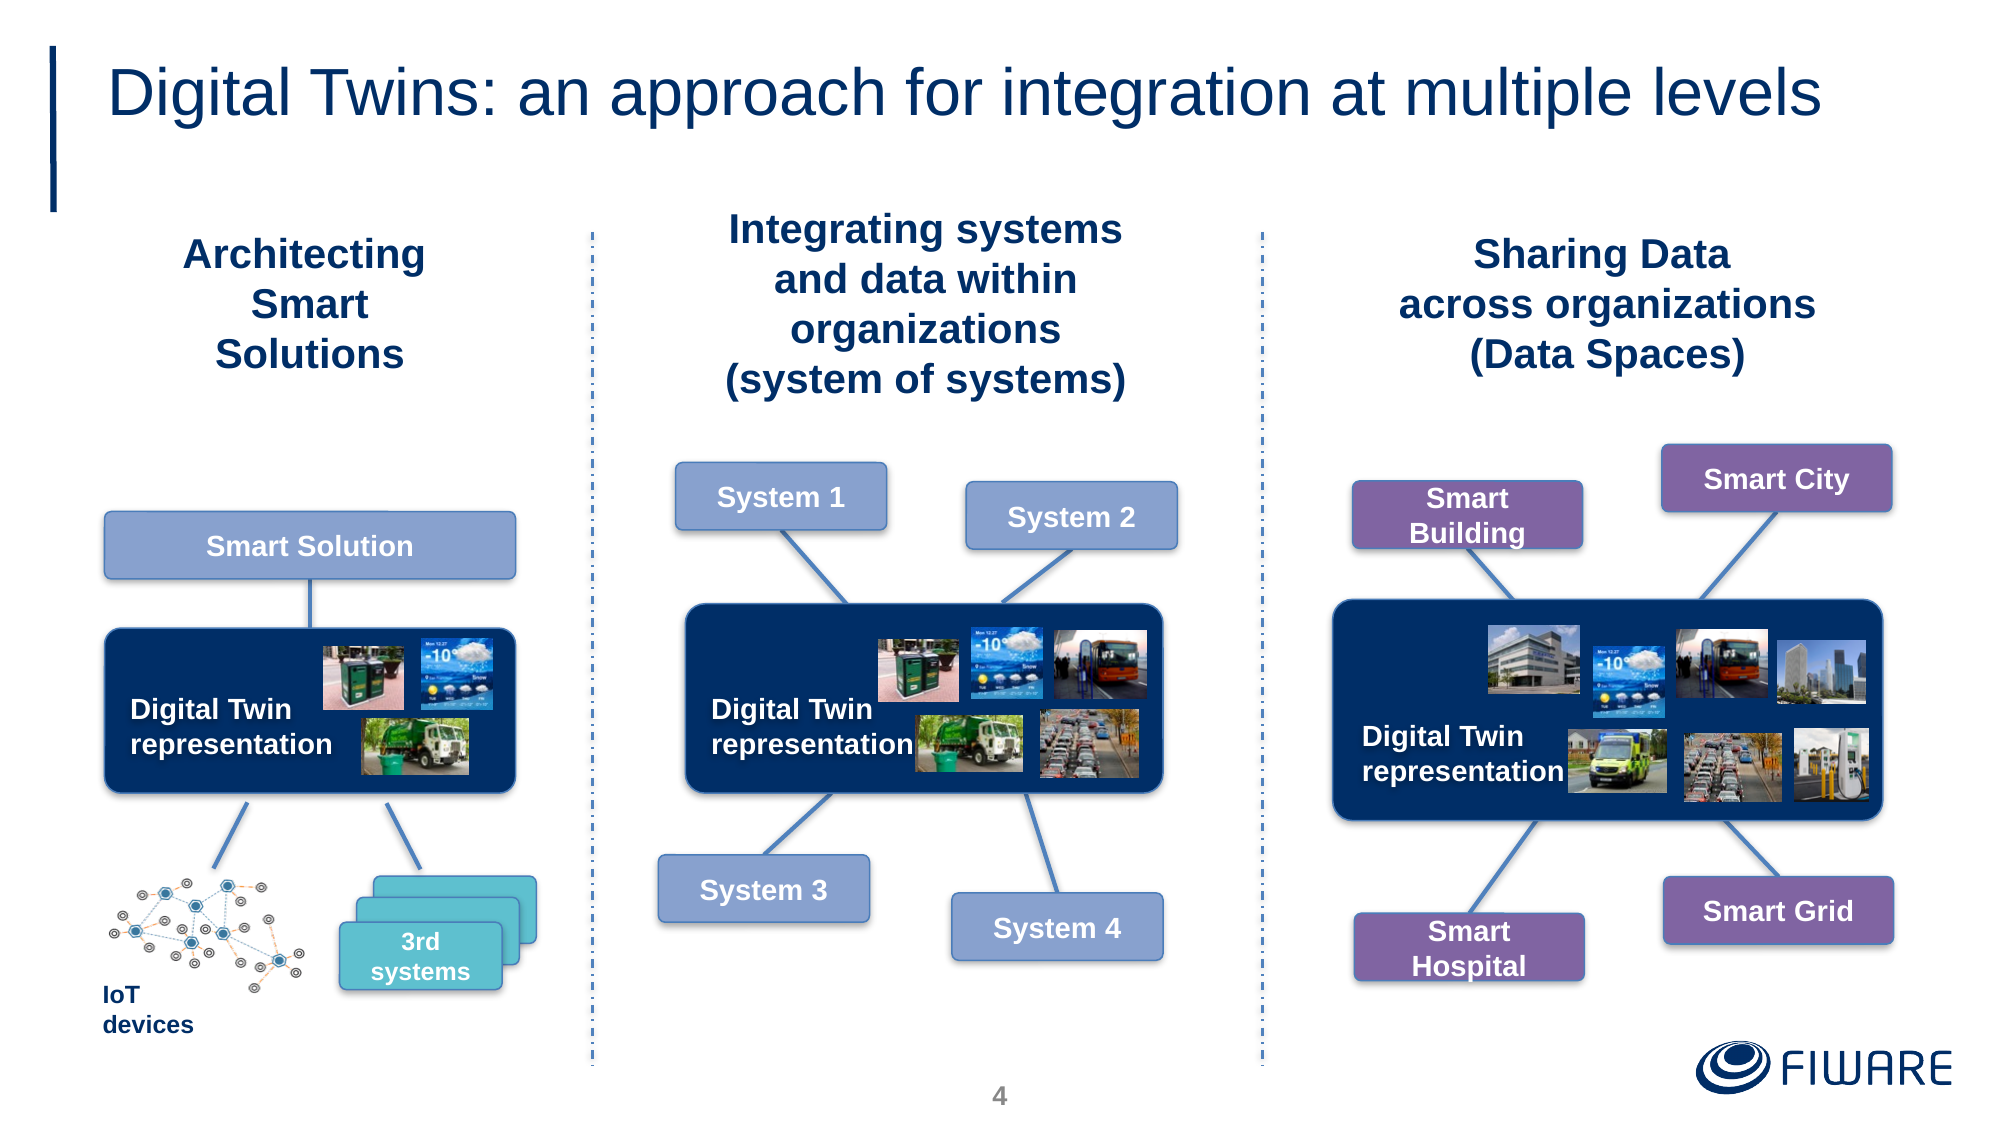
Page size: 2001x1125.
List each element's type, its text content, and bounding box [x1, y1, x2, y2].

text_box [1469, 815, 1541, 914]
text_box Architecting Smart Solutions [139, 219, 481, 387]
text_box System 3 [658, 854, 870, 923]
text_box Smart City [1661, 444, 1892, 512]
picture [1683, 733, 1783, 802]
text_box [356, 897, 520, 965]
text_box [373, 876, 537, 944]
picture [878, 638, 959, 702]
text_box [1001, 548, 1072, 603]
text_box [1720, 815, 1779, 877]
picture [1040, 709, 1139, 778]
text_box Digital Twin representation [115, 662, 431, 789]
text_box Smart Building [1352, 480, 1583, 549]
text_box 3rd systems [339, 922, 503, 990]
picture [1793, 728, 1869, 802]
picture [1054, 629, 1147, 699]
picture [421, 637, 493, 710]
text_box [1025, 792, 1058, 894]
title Digital Twins: an approach for integration at multiple levels [92, 41, 1918, 207]
text_box System 1 [675, 462, 887, 530]
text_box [386, 802, 421, 870]
picture [1567, 729, 1667, 793]
picture [361, 718, 469, 775]
picture [1487, 625, 1580, 695]
text_box System 4 [951, 892, 1164, 961]
text_box Sharing Data across organizations (Data Spaces) [1367, 219, 1848, 385]
text_box Digital Twin representation [1346, 689, 1662, 816]
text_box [780, 529, 849, 607]
picture [915, 715, 1023, 772]
picture [1693, 1038, 1956, 1097]
text_box [104, 628, 516, 794]
text_box Smart Hospital [1354, 913, 1585, 981]
picture [1675, 629, 1768, 699]
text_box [763, 792, 832, 855]
slide_number 3 [887, 1065, 1113, 1125]
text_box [1467, 548, 1519, 607]
picture [104, 877, 306, 994]
text_box System 2 [966, 481, 1178, 550]
picture [1593, 646, 1666, 718]
text_box Digital Twin representation [695, 661, 1011, 788]
text_box [1332, 599, 1883, 821]
picture [323, 646, 404, 710]
picture [971, 626, 1043, 699]
text_box IoT devices [87, 970, 214, 1046]
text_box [213, 802, 248, 869]
text_box [685, 603, 1164, 794]
text_box Smart Grid [1663, 876, 1894, 944]
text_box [1697, 511, 1777, 604]
text_box Integrating systems and data within organizations (system of systems) [687, 194, 1165, 412]
text_box Smart Solution [104, 511, 516, 579]
picture [1776, 640, 1866, 705]
